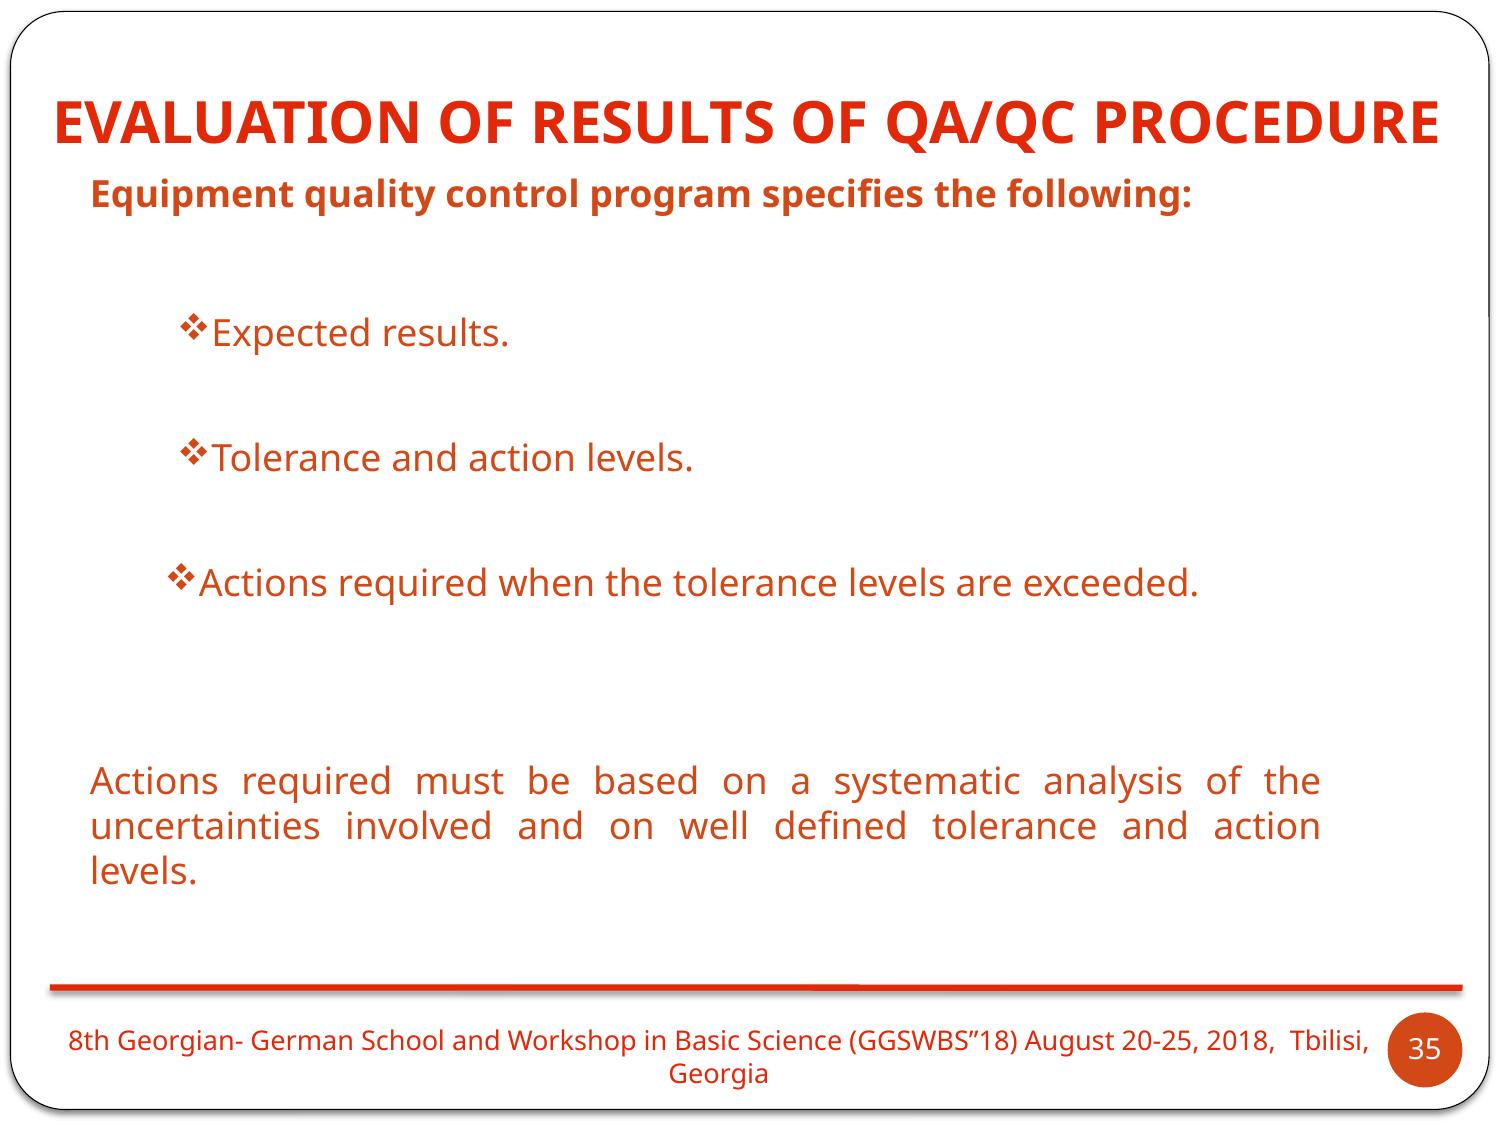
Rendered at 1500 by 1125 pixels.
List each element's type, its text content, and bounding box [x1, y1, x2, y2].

text_box Actions required must be based on a systematic analysis of the uncertainties involved and on well defined tolerance and action levels. [74, 749, 1338, 900]
text_box Tolerance and action levels. [87, 426, 1350, 487]
text_box EVALUATION OF RESULTS OF QA/QC PROCEDURE [24, 37, 1475, 163]
text_box [25, 0, 76, 27]
text_box Actions required when the tolerance levels are exceeded. [74, 551, 1338, 612]
text_box Equipment quality control program specifies the following: [74, 162, 1338, 223]
footer 8th Georgian- German School and Workshop in Basic Science (GGSWBS”18) August 20-25, 2018, Tbilisi, Georgia [49, 1024, 1388, 1088]
text_box Expected results. [87, 301, 1350, 362]
slide_number 35 [1388, 1012, 1463, 1088]
